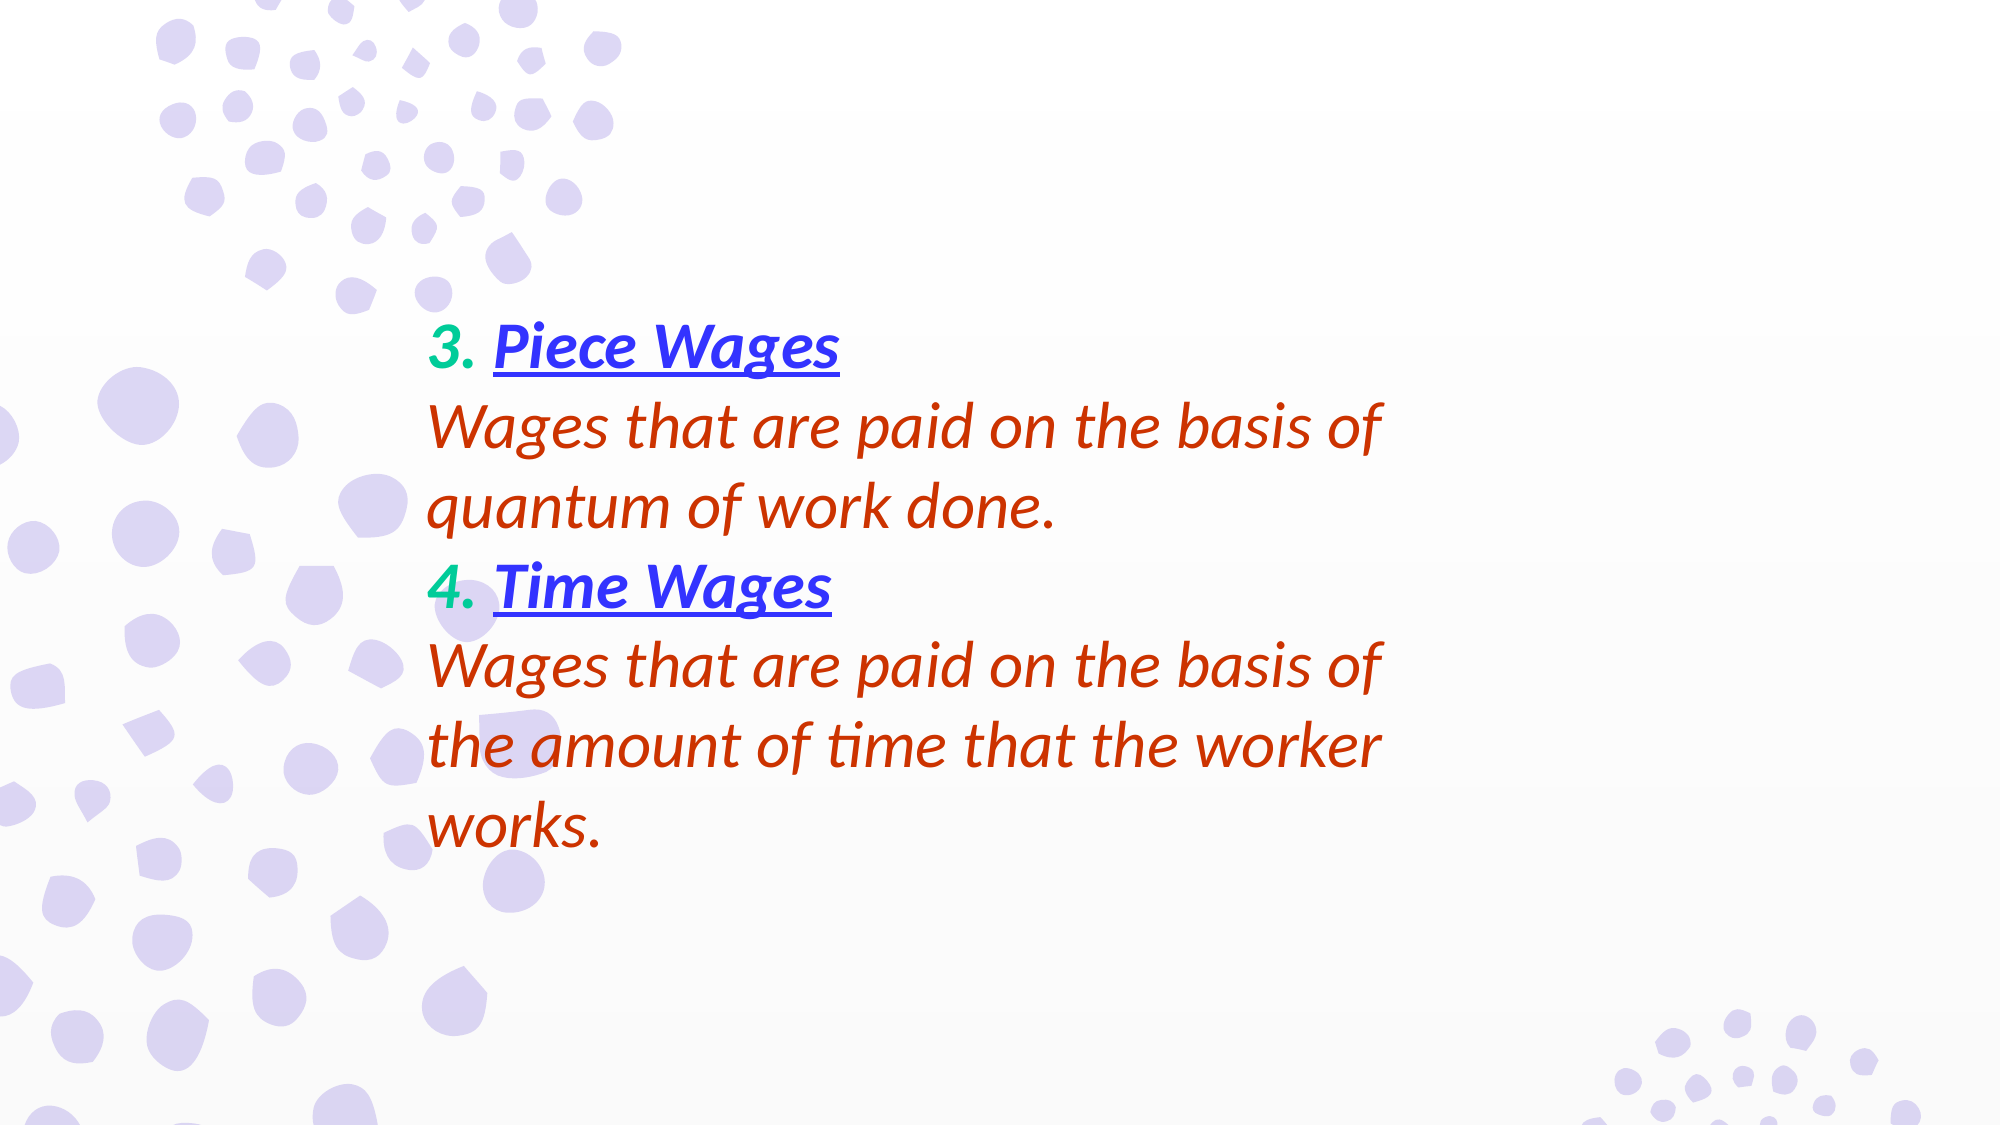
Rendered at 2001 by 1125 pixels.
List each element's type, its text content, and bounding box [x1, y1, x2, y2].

text_box 3. Piece Wages Wages that are paid on the basis of quantum of work done. 4. Time Wages Wages that are paid on the basis of the amount of time that the worker works. [412, 294, 1413, 869]
